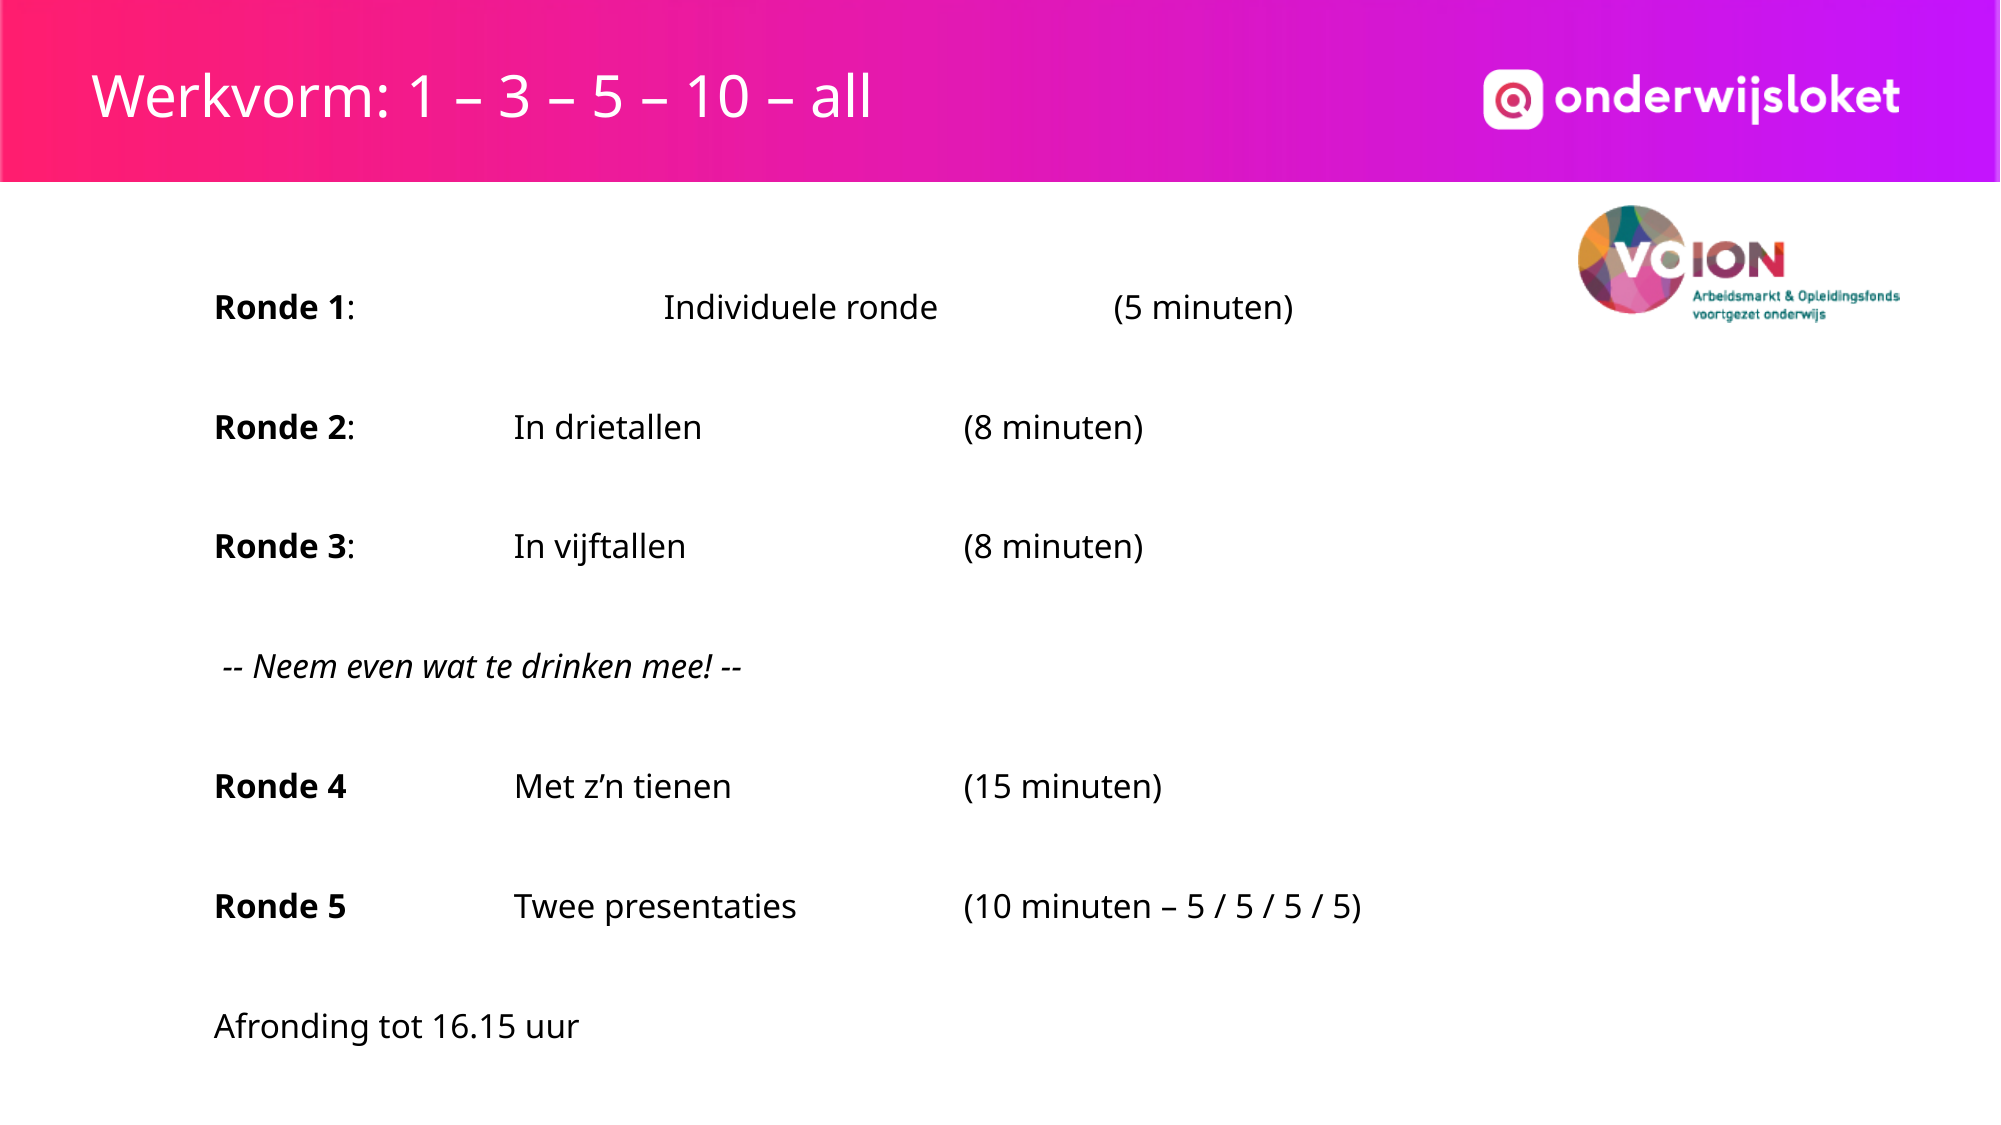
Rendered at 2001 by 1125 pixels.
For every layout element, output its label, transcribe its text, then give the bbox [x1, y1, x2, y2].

picture [0, 0, 2000, 182]
text_box Ronde 1: Individuele ronde (5 minuten) Ronde 2: In drietallen (8 minuten) Ronde 3: In vijftallen (8 minuten) -- Neem even wat te drinken mee! -- Ronde 4 Met z’n tienen (15 minuten) Ronde 5 Twee presentaties (10 minuten – 5 / 5 / 5 / 5) Afronding tot 16.15 uur [199, 258, 1735, 1053]
picture [1578, 205, 1900, 323]
